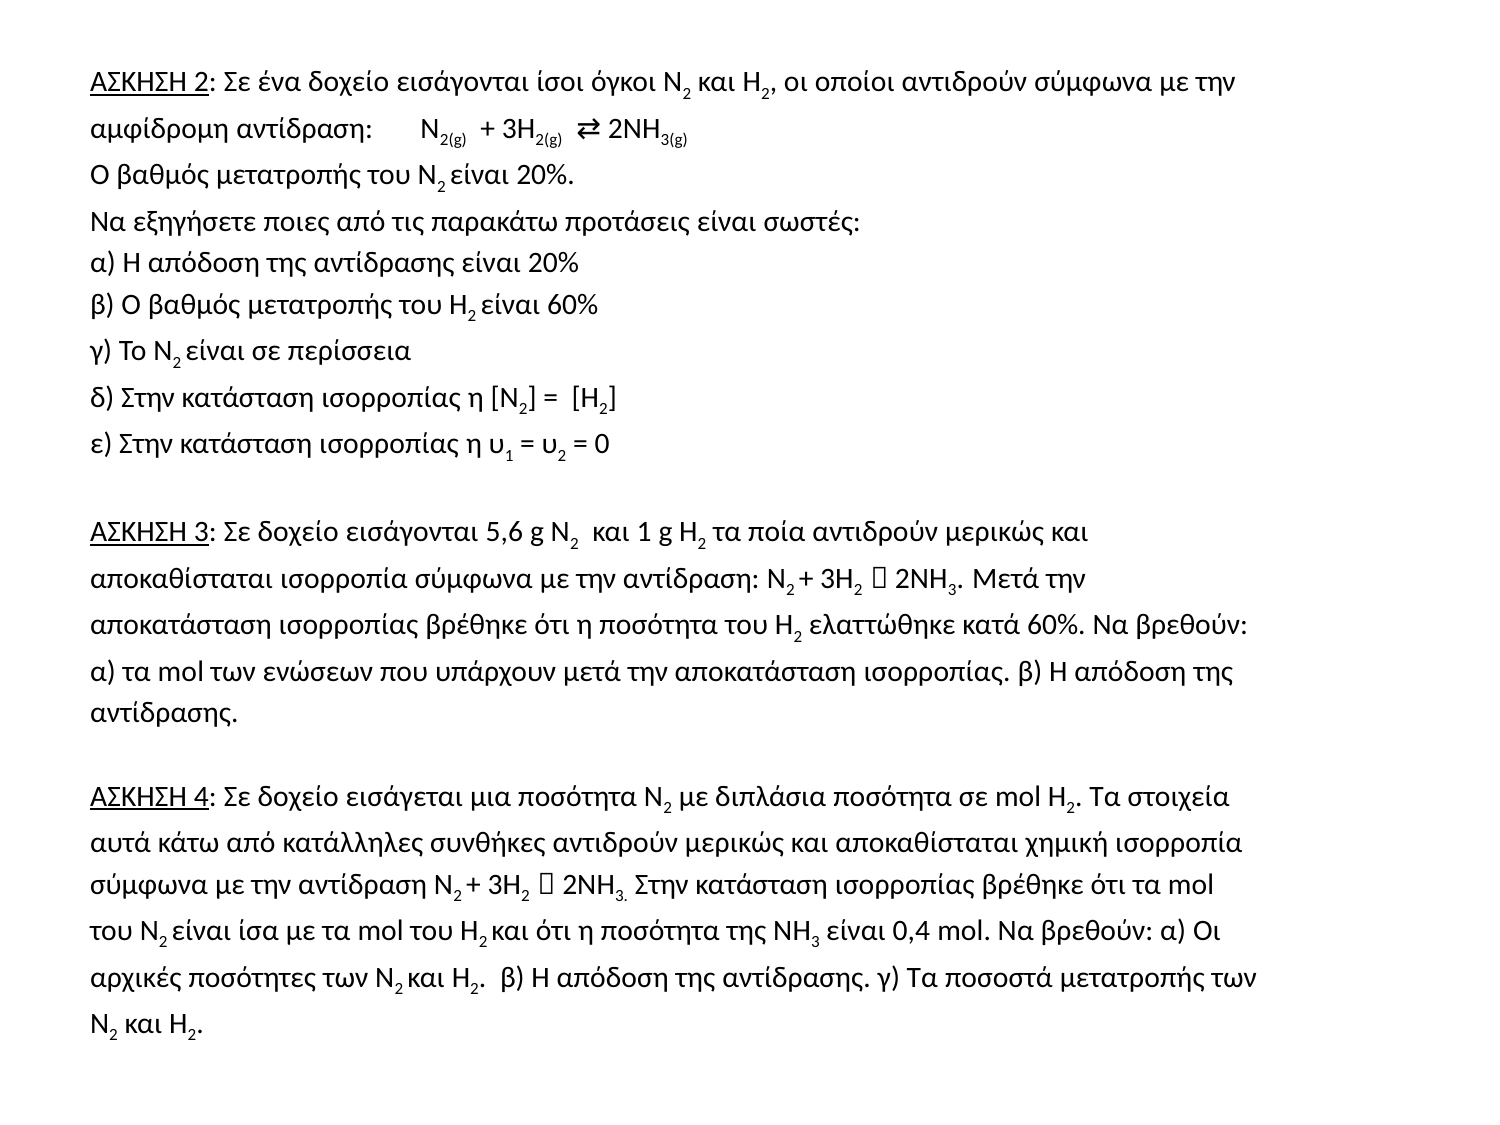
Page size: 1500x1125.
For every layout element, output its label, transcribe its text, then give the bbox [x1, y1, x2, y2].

list ΆΣΚΗΣΗ 2: Σε ένα δοχείο εισάγονται ίσοι όγκοι Ν2 και Η2, οι οποίοι αντιδρούν σύμφωνα με την αμφίδρομη αντίδραση: Ν2(g) + 3Η2(g) ⇄ 2ΝΗ3(g) Ο βαθμός μετατροπής του Ν2 είναι 20%. Να εξηγήσετε ποιες από τις παρακάτω προτάσεις είναι σωστές: α) Η απόδοση της αντίδρασης είναι 20% β) Ο βαθμός μετατροπής του Η2 είναι 60% γ) Το Ν2 είναι σε περίσσεια δ) Στην κατάσταση ισορροπίας η [Ν2] = [Η2] ε) Στην κατάσταση ισορροπίας η υ1 = υ2 = 0 ΆΣΚΗΣΗ 3: Σε δοχείο εισάγονται 5,6 g N2 και 1 g H2 τα ποία αντιδρούν μερικώς και αποκαθίσταται ισορροπία σύμφωνα με την αντίδραση: N2 + 3H2  2NH3. Μετά την αποκατάσταση ισορροπίας βρέθηκε ότι η ποσότητα του H2 ελαττώθηκε κατά 60%. Να βρεθούν: α) τα mol των ενώσεων που υπάρχουν μετά την αποκατάσταση ισορροπίας. β) Η απόδοση της αντίδρασης. ΆΣΚΗΣΗ 4: Σε δοχείο εισάγεται μια ποσότητα N2 με διπλάσια ποσότητα σε mol H2. Τα στοιχεία αυτά κάτω από κατάλληλες συνθήκες αντιδρούν μερικώς και αποκαθίσταται χημική ισορροπία σύμφωνα με την αντίδραση N2 + 3H2  2NH3. Στην κατάσταση ισορροπίας βρέθηκε ότι τα mol του N2 είναι ίσα με τα mol του H2 και ότι η ποσότητα της NH3 είναι 0,4 mol. Να βρεθούν: α) Οι αρχικές ποσότητες των N2 και H2. β) Η απόδοση της αντίδρασης. γ) Τα ποσοστά μετατροπής των N2 και H2. [75, 54, 1425, 1059]
